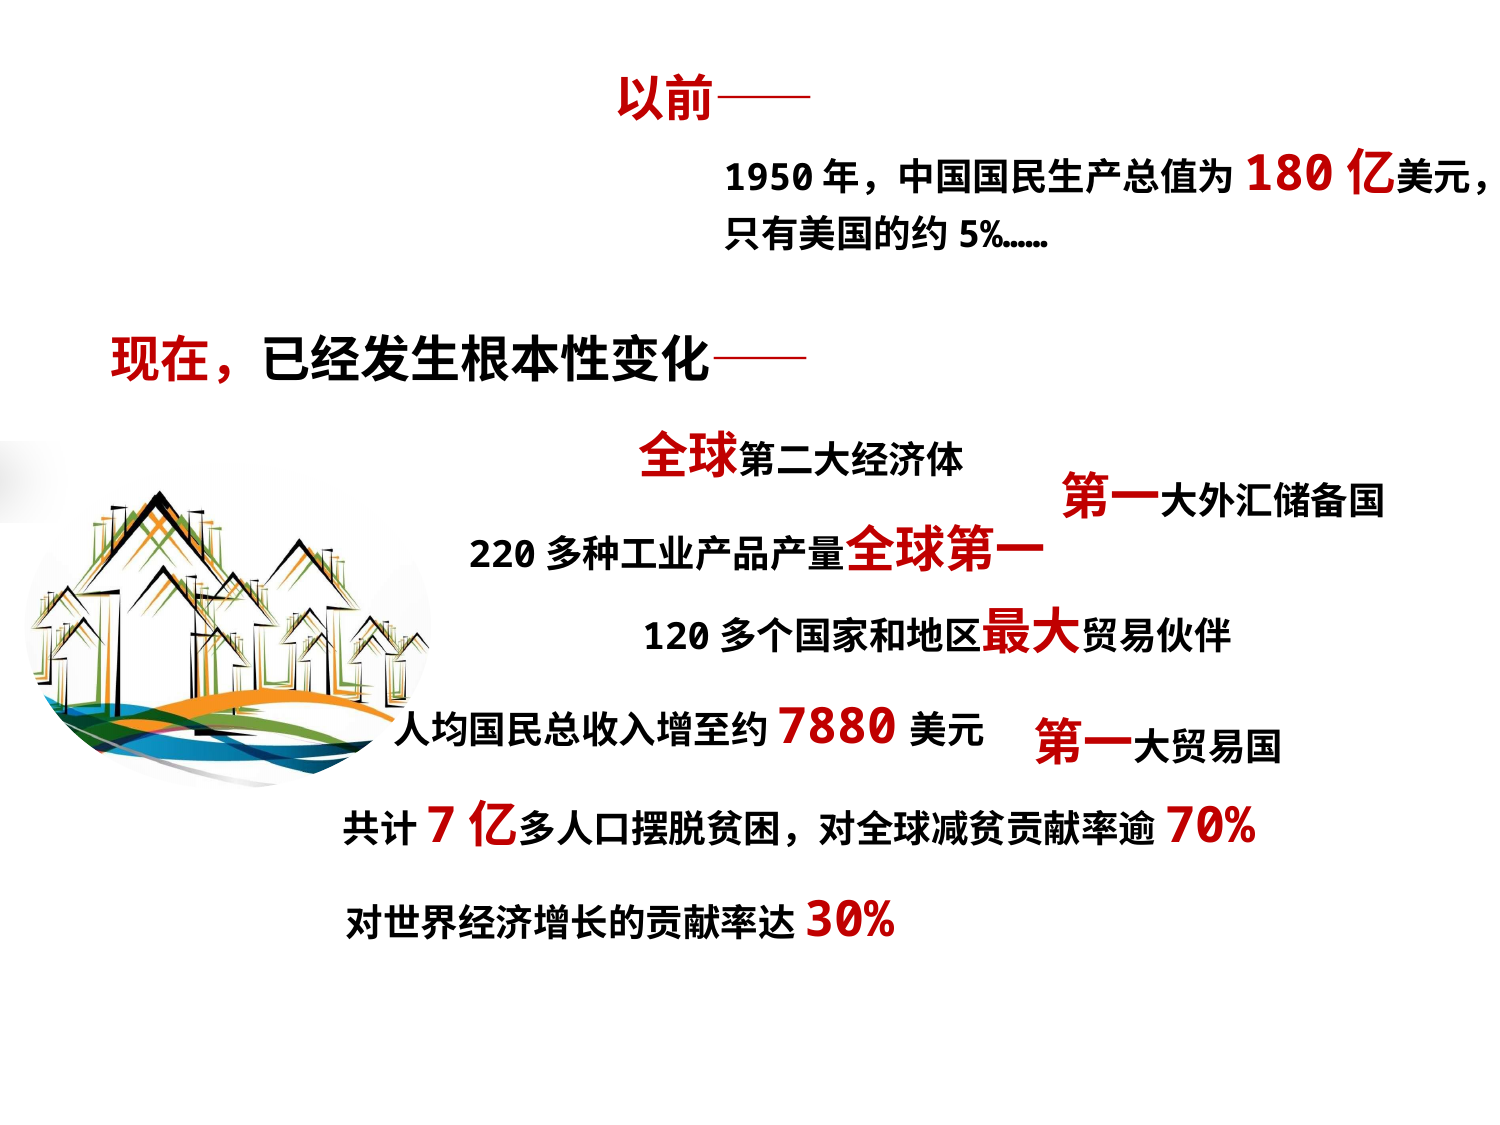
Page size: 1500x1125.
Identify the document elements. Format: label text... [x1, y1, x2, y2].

text_box 120多个国家和地区最大贸易伙伴 [627, 592, 1247, 668]
text_box 第一大贸易国 [1018, 703, 1299, 778]
text_box 人均国民总收入增至约7880美元 [435, 686, 1000, 761]
text_box 全球第二大经济体 [623, 416, 979, 491]
text_box 220多种工业产品产量全球第一 [453, 510, 1060, 585]
text_box 第一大外汇储备国 [1045, 456, 1401, 532]
text_box 现在，已经发生根本性变化—— [95, 320, 826, 395]
text_box 以前—— [599, 58, 830, 134]
text_box 对世界经济增长的贡献率达30% [330, 878, 910, 954]
text_box 共计7亿多人口摆脱贫困，对全球减贫贡献率逾70% [328, 785, 1313, 860]
picture [24, 463, 432, 790]
text_box 1950年，中国国民生产总值为180亿美元，只有美国的约5%…… [709, 121, 1500, 263]
